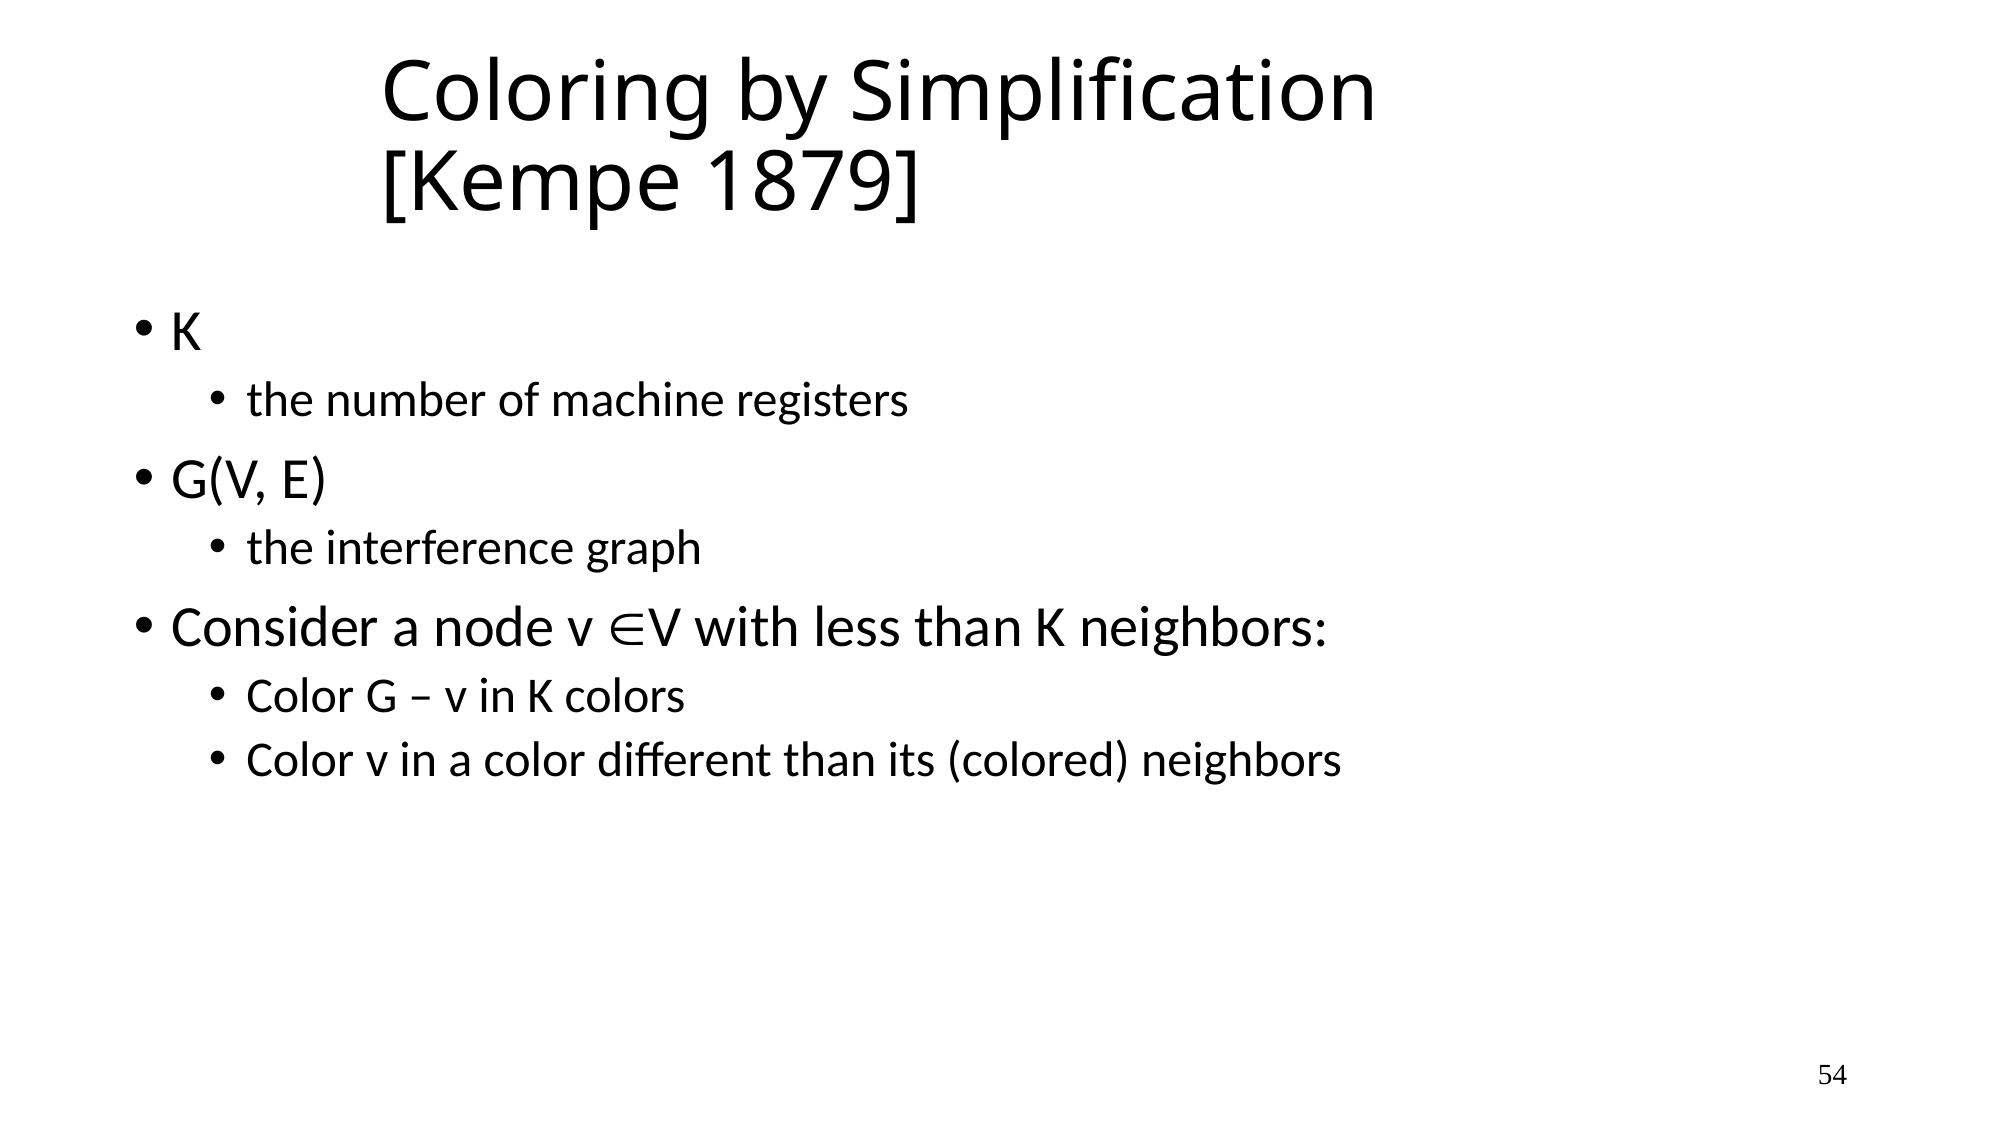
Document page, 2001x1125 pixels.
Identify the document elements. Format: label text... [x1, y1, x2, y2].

slide_number 54 [1412, 1042, 1863, 1103]
title Coloring by Simplification [Kempe 1879] [365, 40, 1643, 236]
list K the number of machine registers G(V, E) the interference graph Consider a node v V with less than K neighbors: Color G – v in K colors Color v in a color different than its (colored) neighbors [118, 292, 1644, 931]
